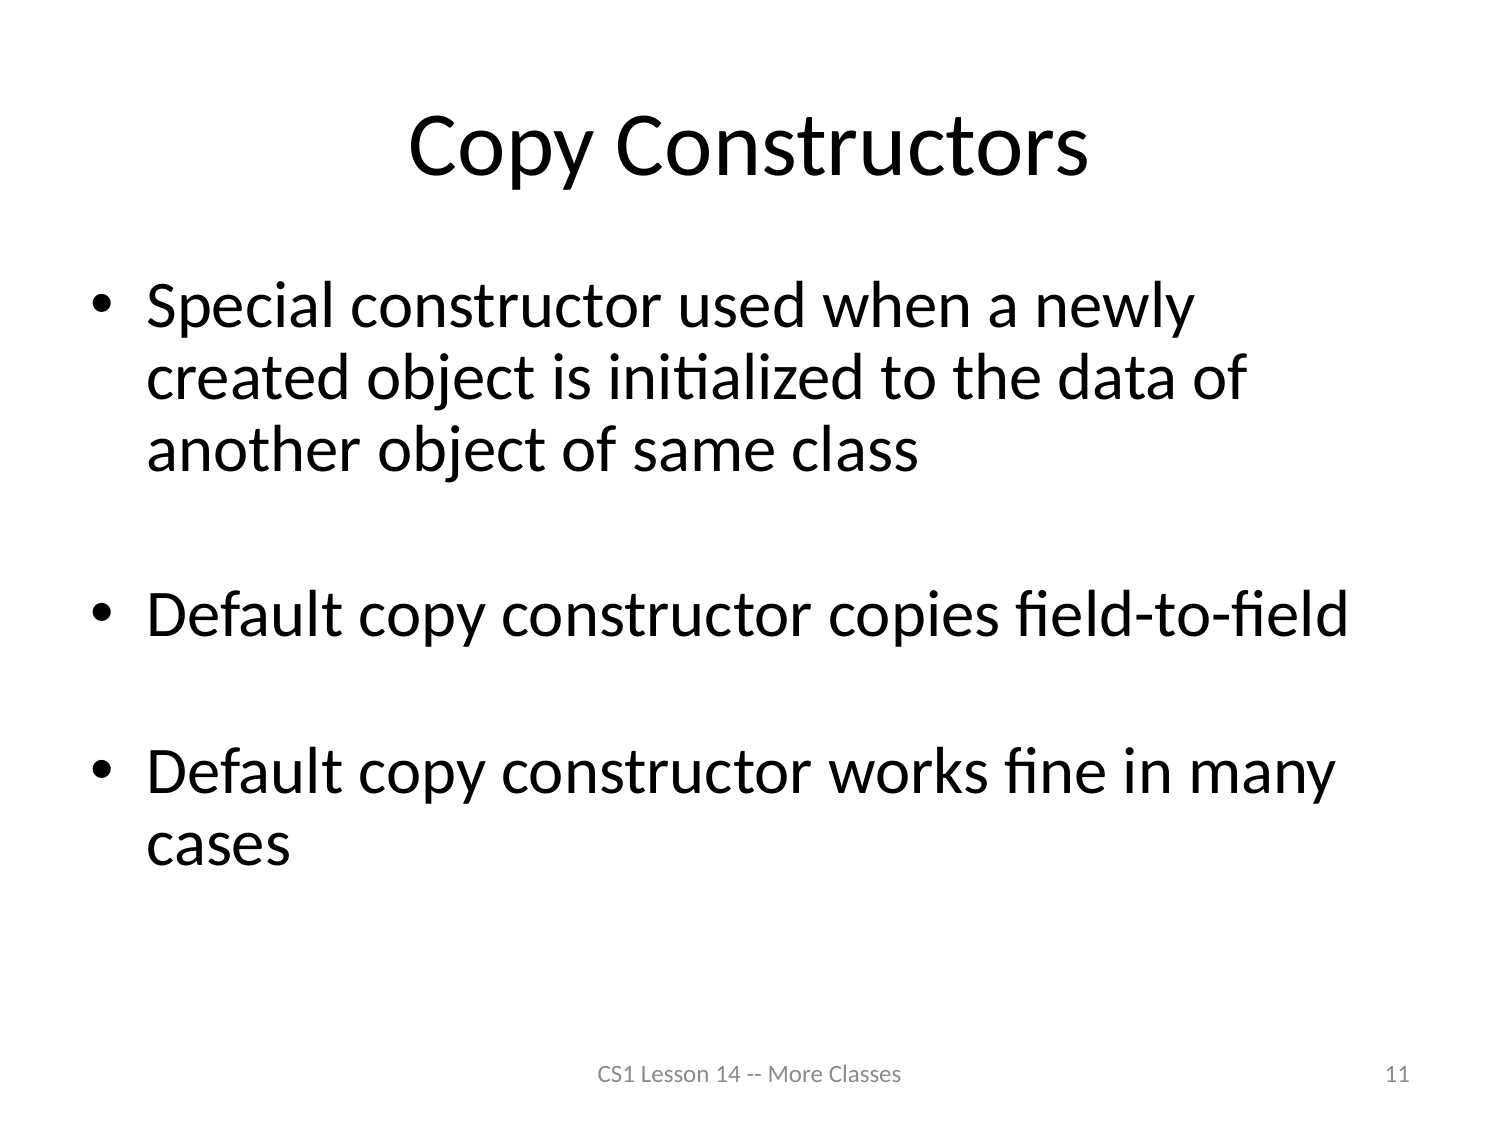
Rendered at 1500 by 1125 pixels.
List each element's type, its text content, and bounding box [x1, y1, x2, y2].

footer CS1 Lesson 14 -- More Classes [512, 1042, 988, 1103]
title Copy Constructors [75, 45, 1425, 233]
slide_number 11 [1074, 1042, 1425, 1103]
list Special constructor used when a newly created object is initialized to the data of another object of same class Default copy constructor copies field-to-field Default copy constructor works fine in many cases [75, 262, 1425, 1005]
